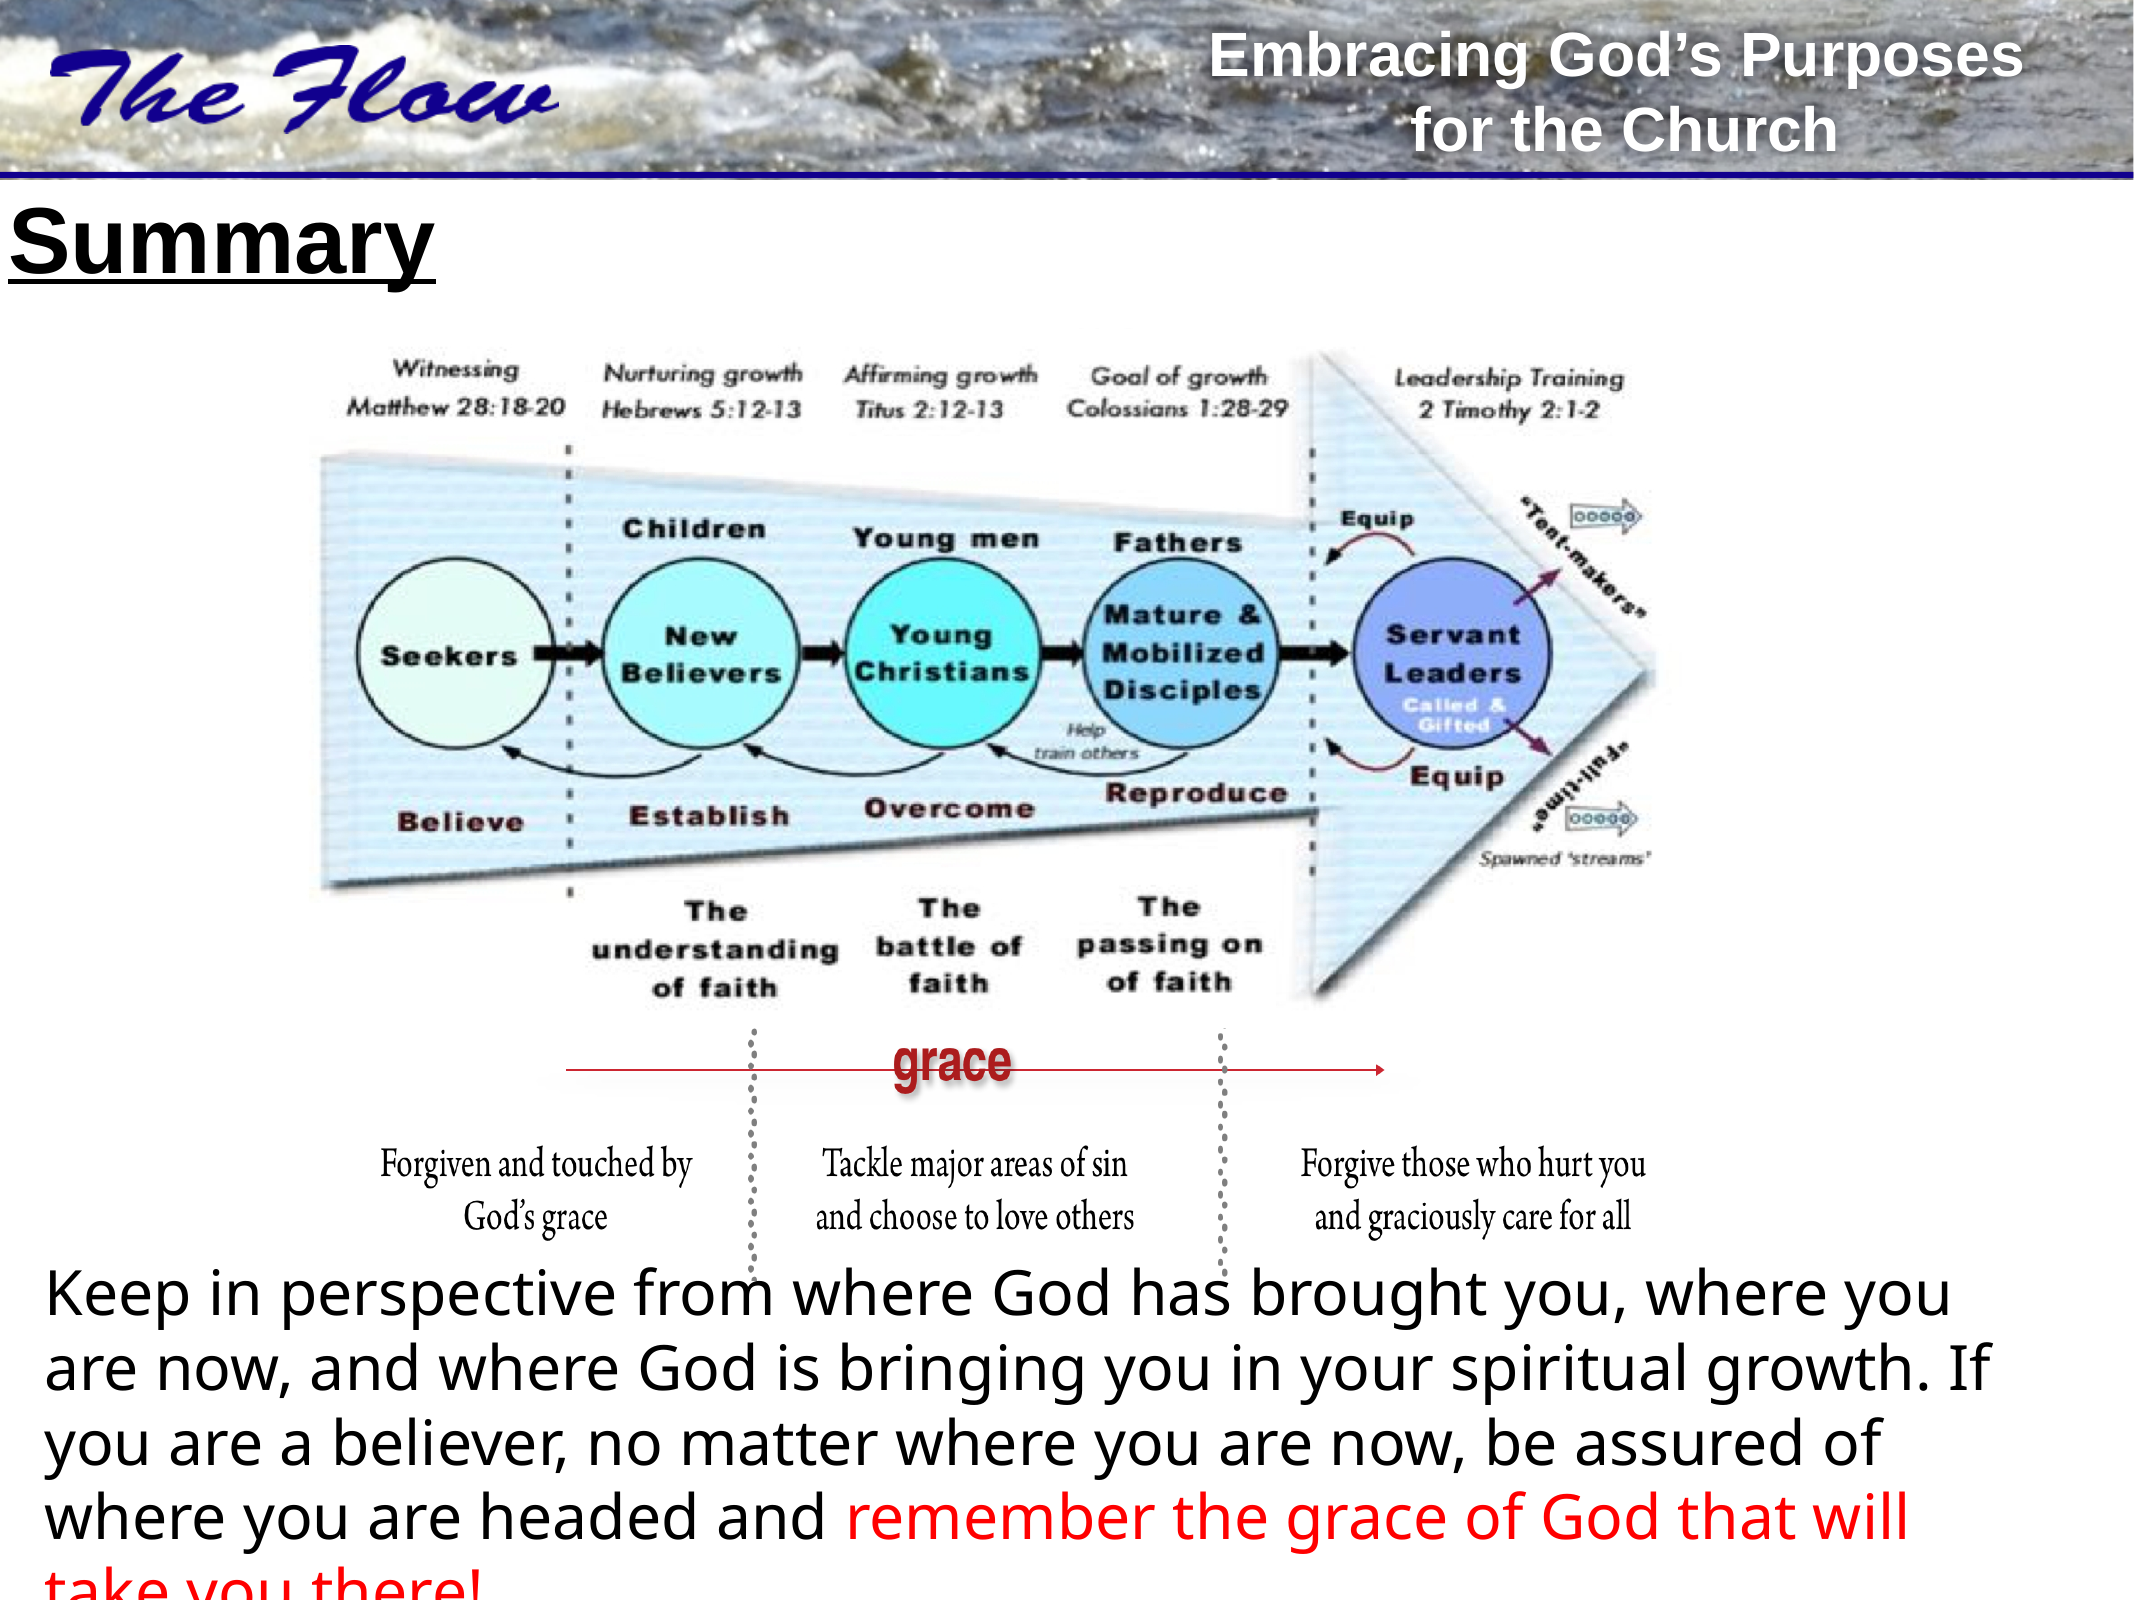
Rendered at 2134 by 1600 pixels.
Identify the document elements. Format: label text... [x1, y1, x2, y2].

picture [0, 0, 2134, 171]
title Summary [0, 171, 1955, 335]
picture [266, 328, 1710, 1282]
text_box Keep in perspective from where God has brought you, where you are now, and where God is bringing you in your spiritual growth. If you are a believer, no matter where you are now, be assured of where you are headed and remember the grace of God that will take you there! [36, 1244, 2041, 1600]
